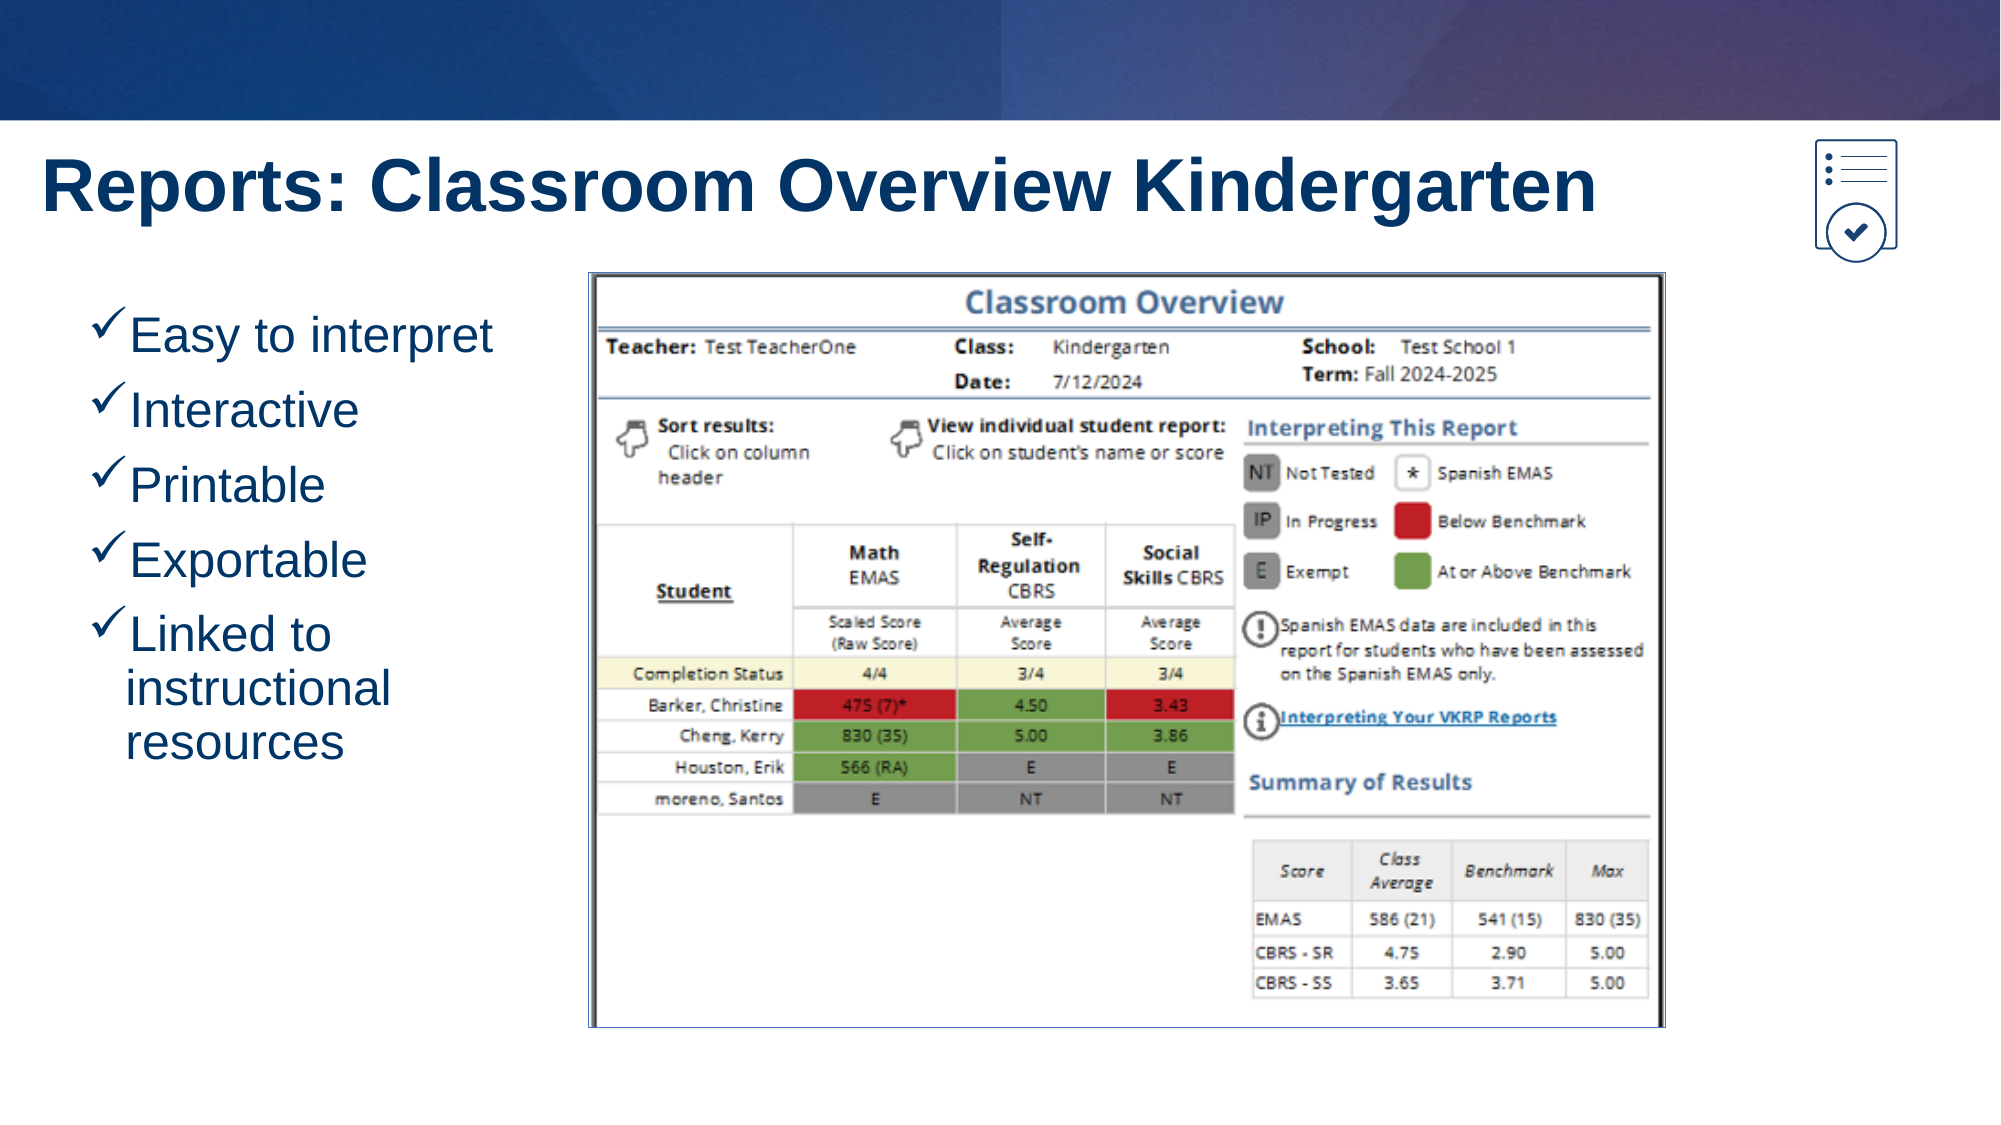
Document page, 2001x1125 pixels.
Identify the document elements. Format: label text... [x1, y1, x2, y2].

text_box Easy to interpret Interactive Printable Exportable Linked to instructional resources [72, 301, 587, 843]
picture [0, 0, 2001, 1125]
text_box Reports: Classroom Overview Kindergarten [25, 128, 1783, 246]
